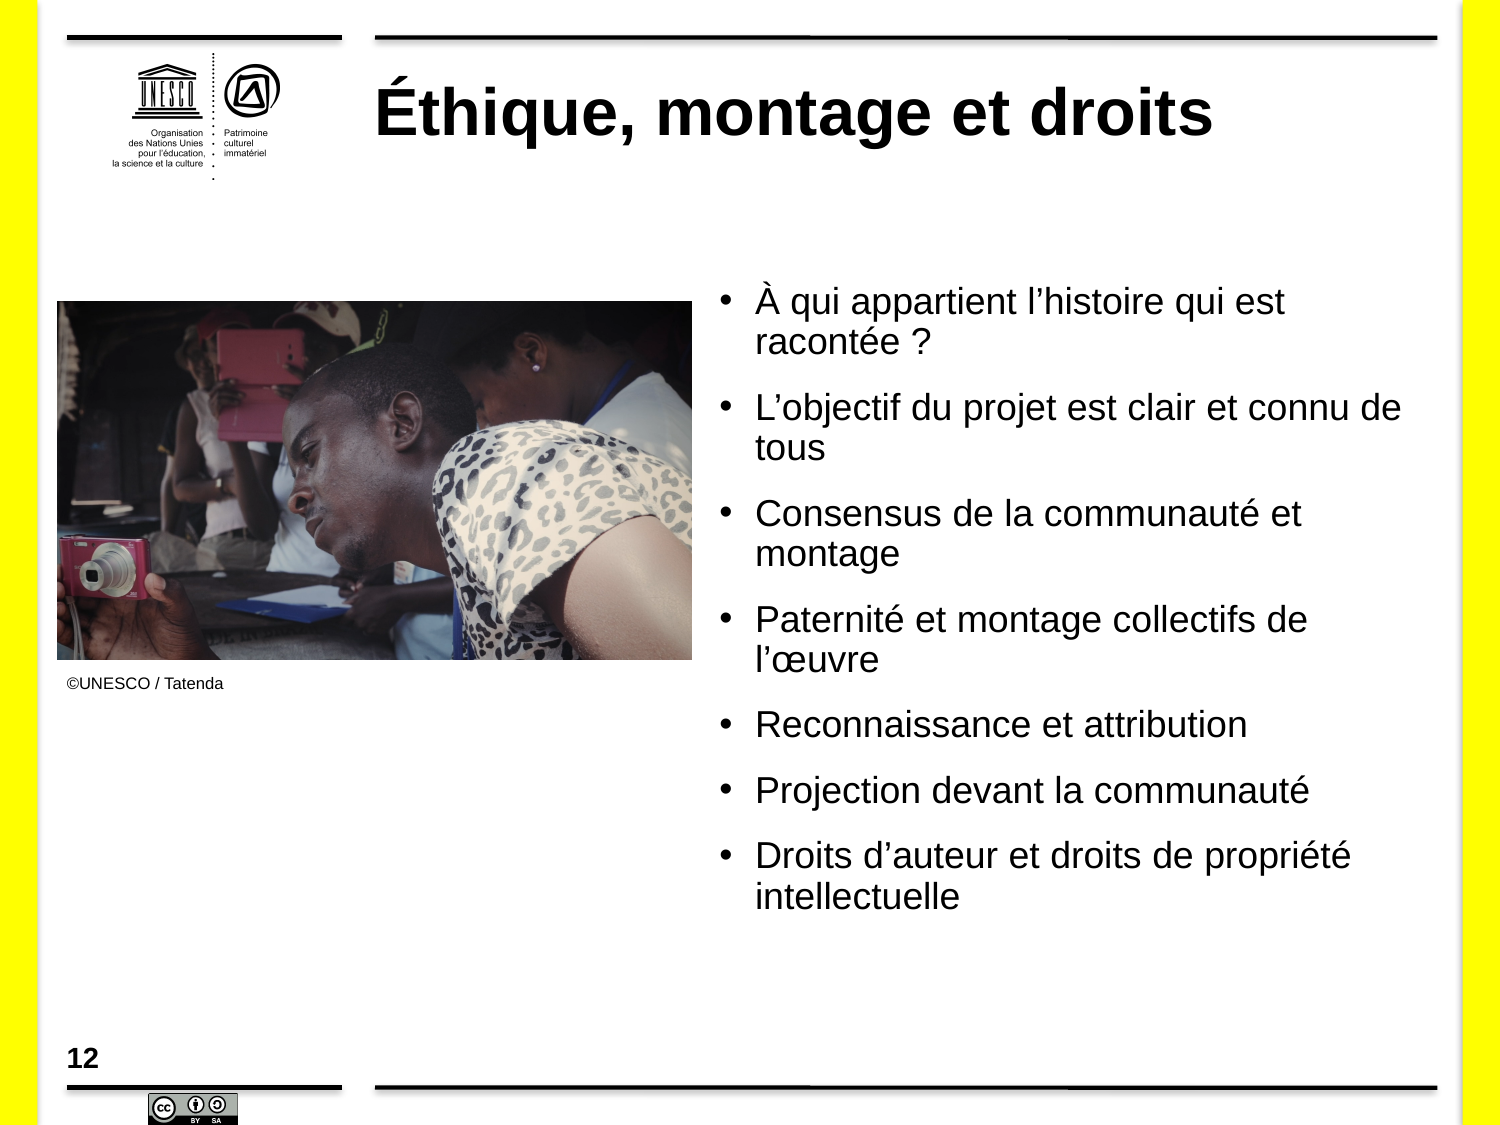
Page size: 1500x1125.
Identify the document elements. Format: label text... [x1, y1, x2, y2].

list À qui appartient l’histoire qui est racontée ? L’objectif du projet est clair et connu de tous Consensus de la communauté et montage Paternité et montage collectifs de l’œuvre Reconnaissance et attribution Projection devant la communauté Droits d’auteur et droits de propriété intellectuelle [719, 281, 1438, 851]
picture [148, 1093, 238, 1125]
picture [56, 300, 692, 661]
text_box ©UNESCO / Tatenda [66, 672, 259, 693]
picture [112, 53, 280, 180]
title Éthique, montage et droits [374, 68, 1438, 150]
